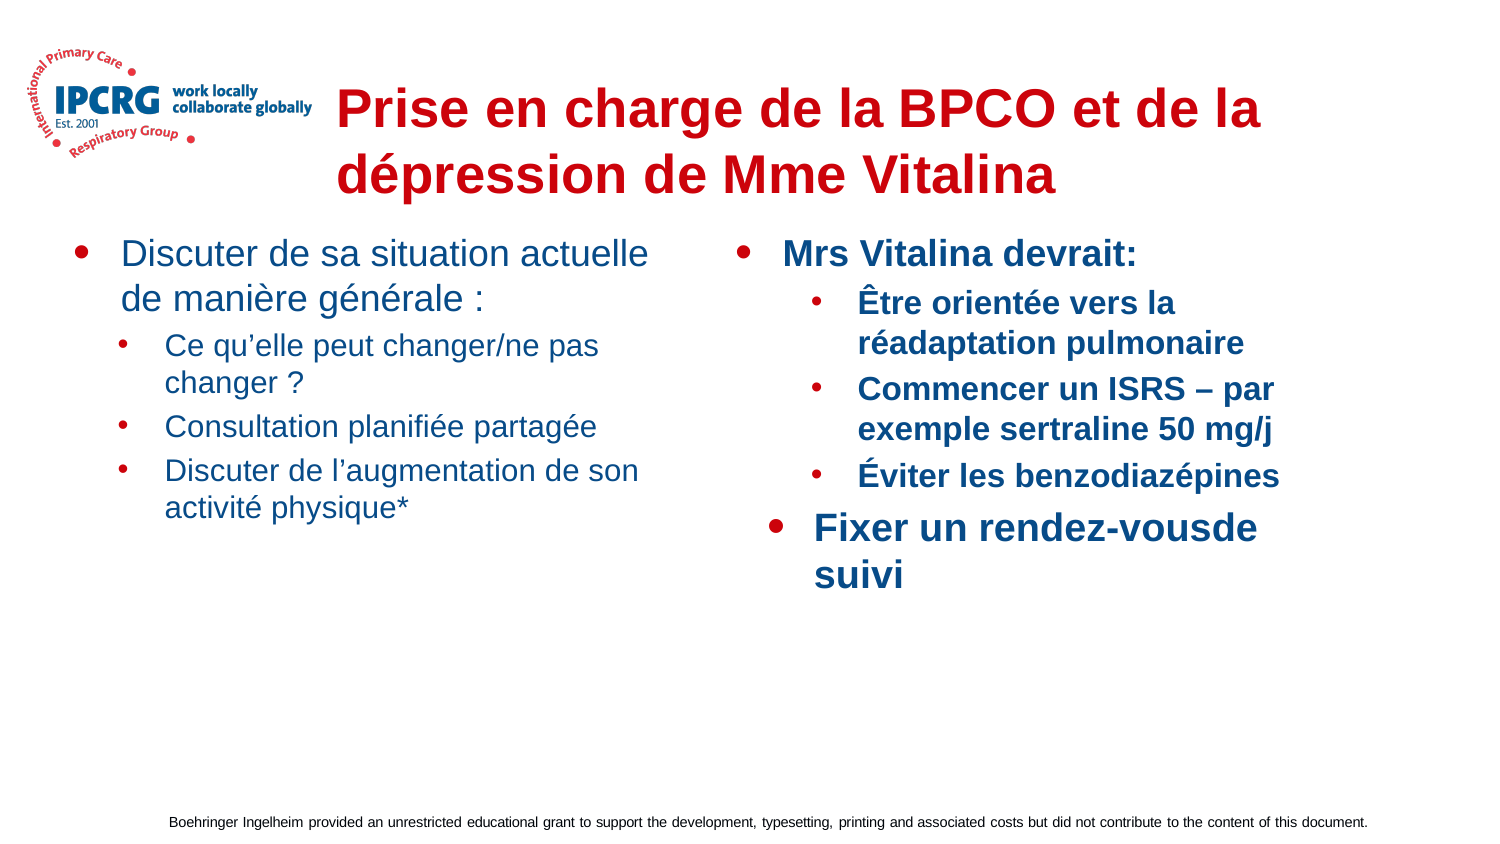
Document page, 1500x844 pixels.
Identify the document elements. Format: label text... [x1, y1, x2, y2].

title Prise en charge de la BPCO et de la dépression de Mme Vitalina [321, 65, 1500, 160]
text_box Mrs Vitalina devrait: Être orientée vers la réadaptation pulmonaire Commencer un ISRS – par exemple sertraline 50 mg/j Éviter les benzodiazépines Fixer un rendez-vousde suivi [720, 221, 1358, 653]
picture [27, 49, 312, 158]
list Discuter de sa situation actuelle de manière générale : Ce qu’elle peut changer/ne pas changer ? Consultation planifiée partagée Discuter de l’augmentation de son activité physique* [58, 221, 697, 653]
